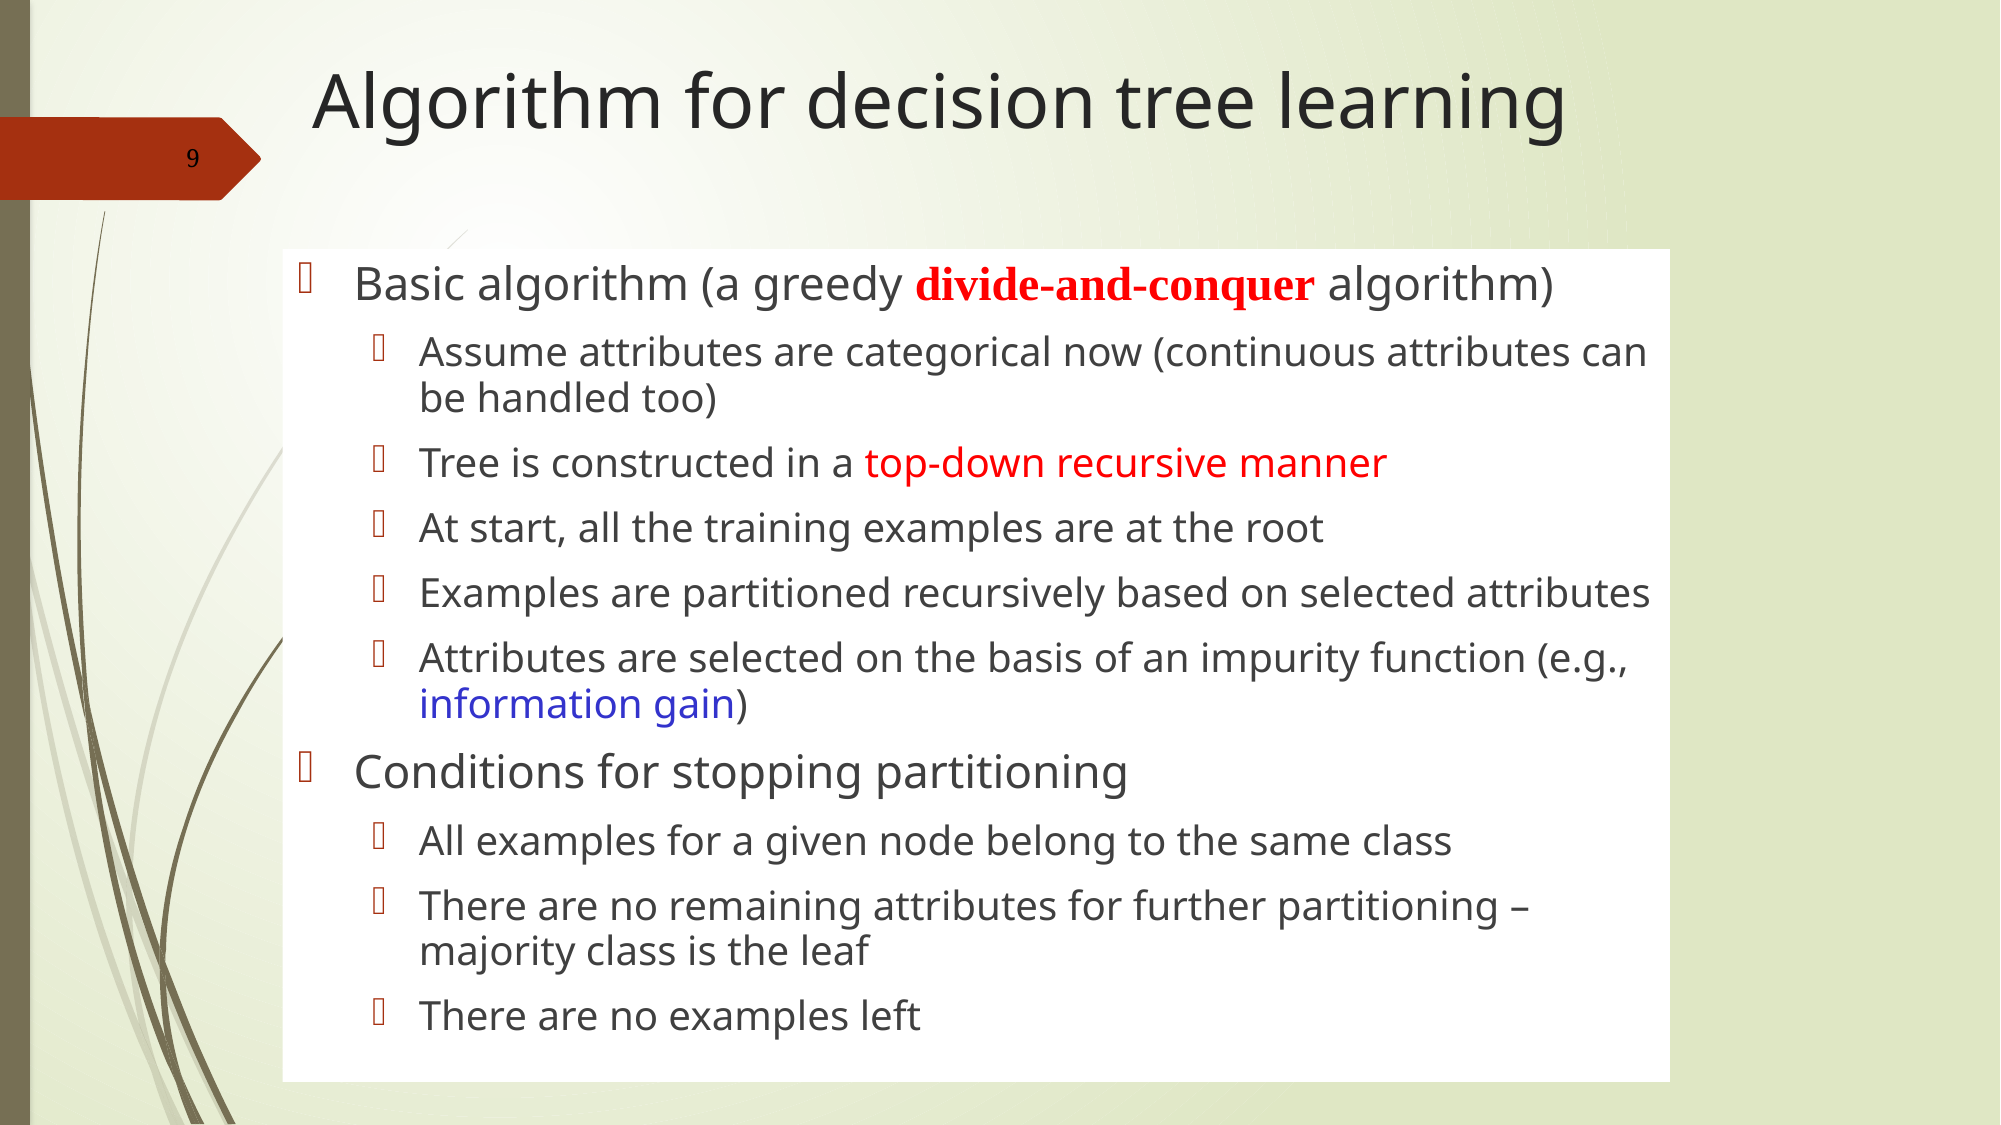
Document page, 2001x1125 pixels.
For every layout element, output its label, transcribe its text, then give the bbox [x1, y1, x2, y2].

slide_number 9 [87, 129, 216, 190]
list Basic algorithm (a greedy divide-and-conquer algorithm) Assume attributes are categorical now (continuous attributes can be handled too) Tree is constructed in a top-down recursive manner At start, all the training examples are at the root Examples are partitioned recursively based on selected attributes Attributes are selected on the basis of an impurity function (e.g., information gain) Conditions for stopping partitioning All examples for a given node belong to the same class There are no remaining attributes for further partitioning – majority class is the leaf There are no examples left [282, 249, 1670, 1082]
title Algorithm for decision tree learning [297, 45, 1675, 233]
